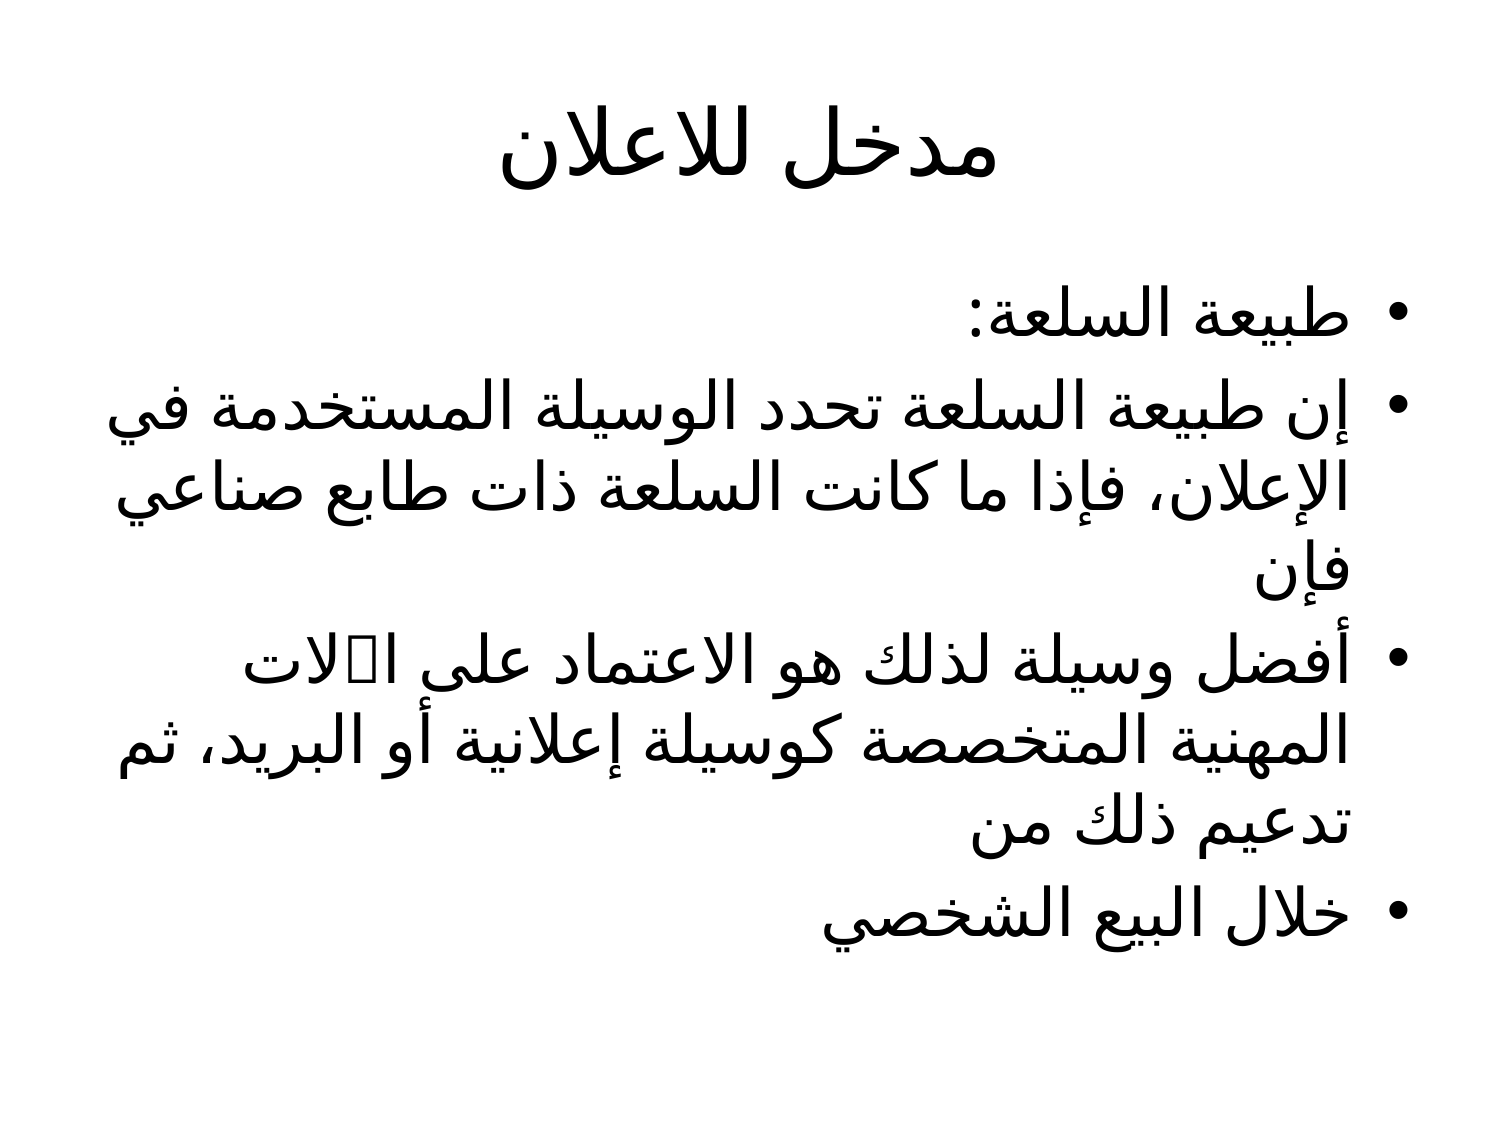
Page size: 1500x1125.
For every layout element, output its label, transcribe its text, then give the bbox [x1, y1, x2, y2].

list طبيعة السلعة: إن طبيعة السلعة تحدد الوسيلة المستخدمة في الإعلان، فإذا ما كانت السلعة ذات طابع صناعي فإن أفضل وسيلة لذلك هو الاعتماد على الات المهنية المتخصصة كوسيلة إعلانية أو البريد، ثم تدعيم ذلك من خلال البيع الشخصي [75, 262, 1425, 1005]
title مدخل للاعلان [75, 45, 1425, 233]
